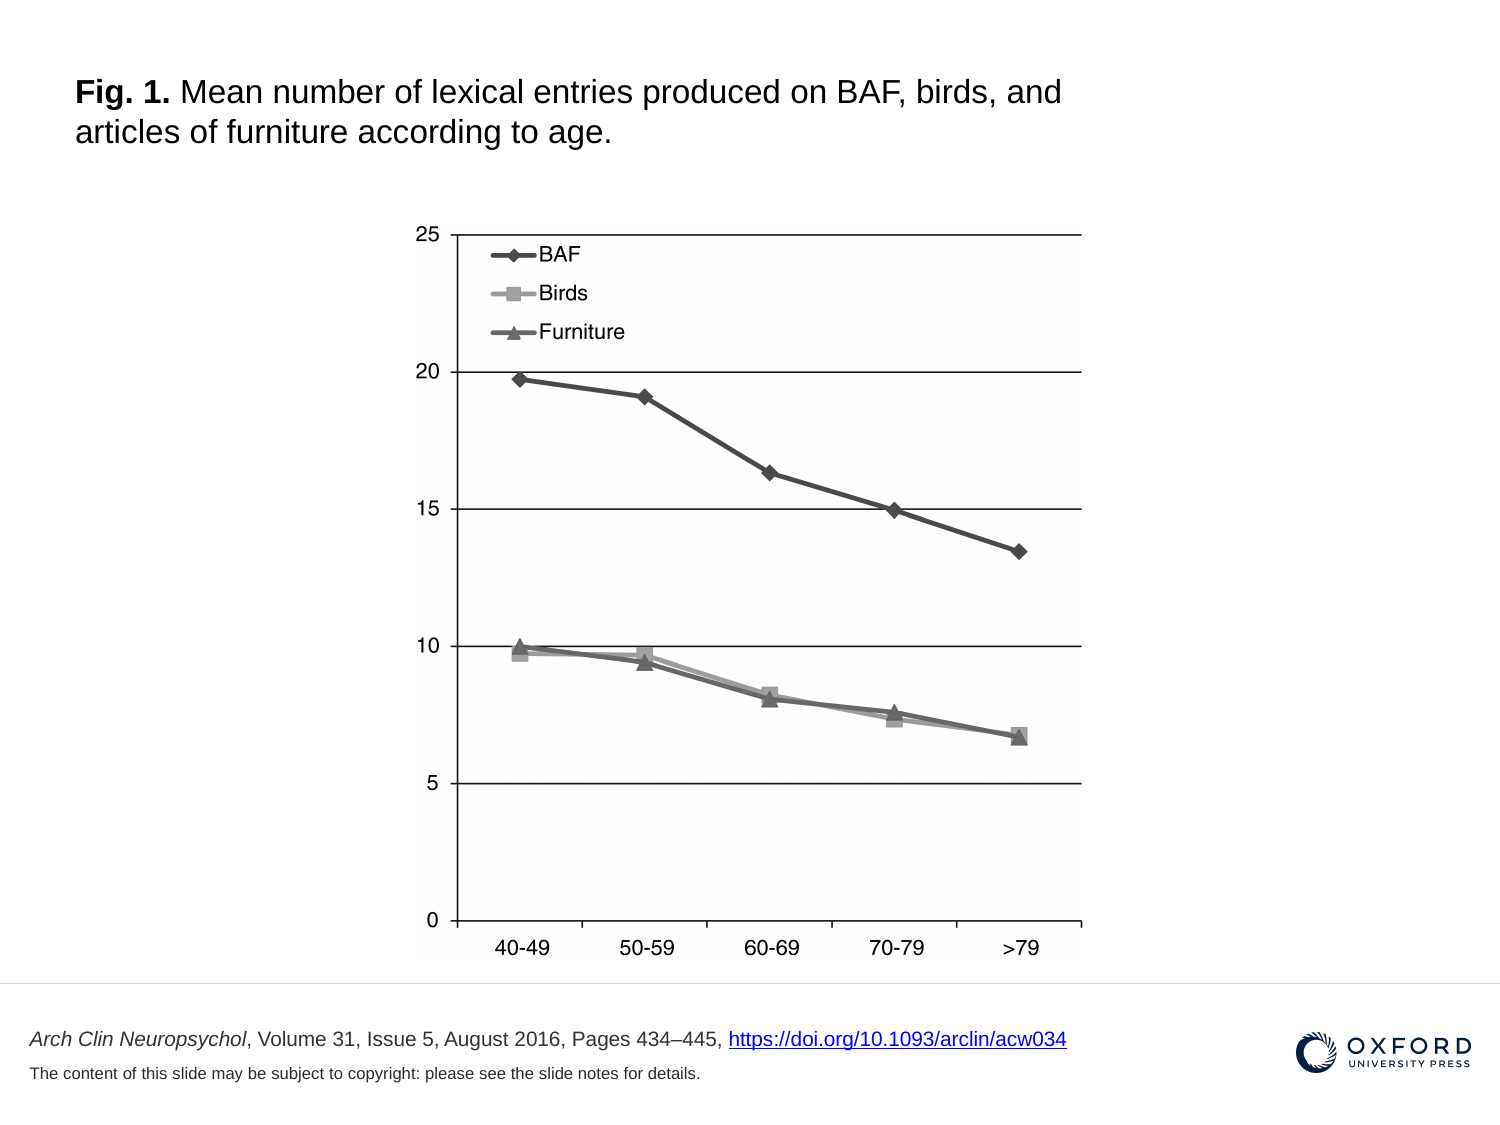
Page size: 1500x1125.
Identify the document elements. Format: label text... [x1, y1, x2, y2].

footer Arch Clin Neuropsychol, Volume 31, Issue 5, August 2016, Pages 434–445, https://doi.org/10.1093/arclin/acw034 The content of this slide may be subject to copyright: please see the slide notes for details. [0, 983, 1260, 1125]
picture [1296, 1032, 1471, 1073]
title Fig. 1. Mean number of lexical entries produced on BAF, birds, and articles of furniture according to age. [75, 69, 1078, 171]
picture [414, 224, 1084, 957]
